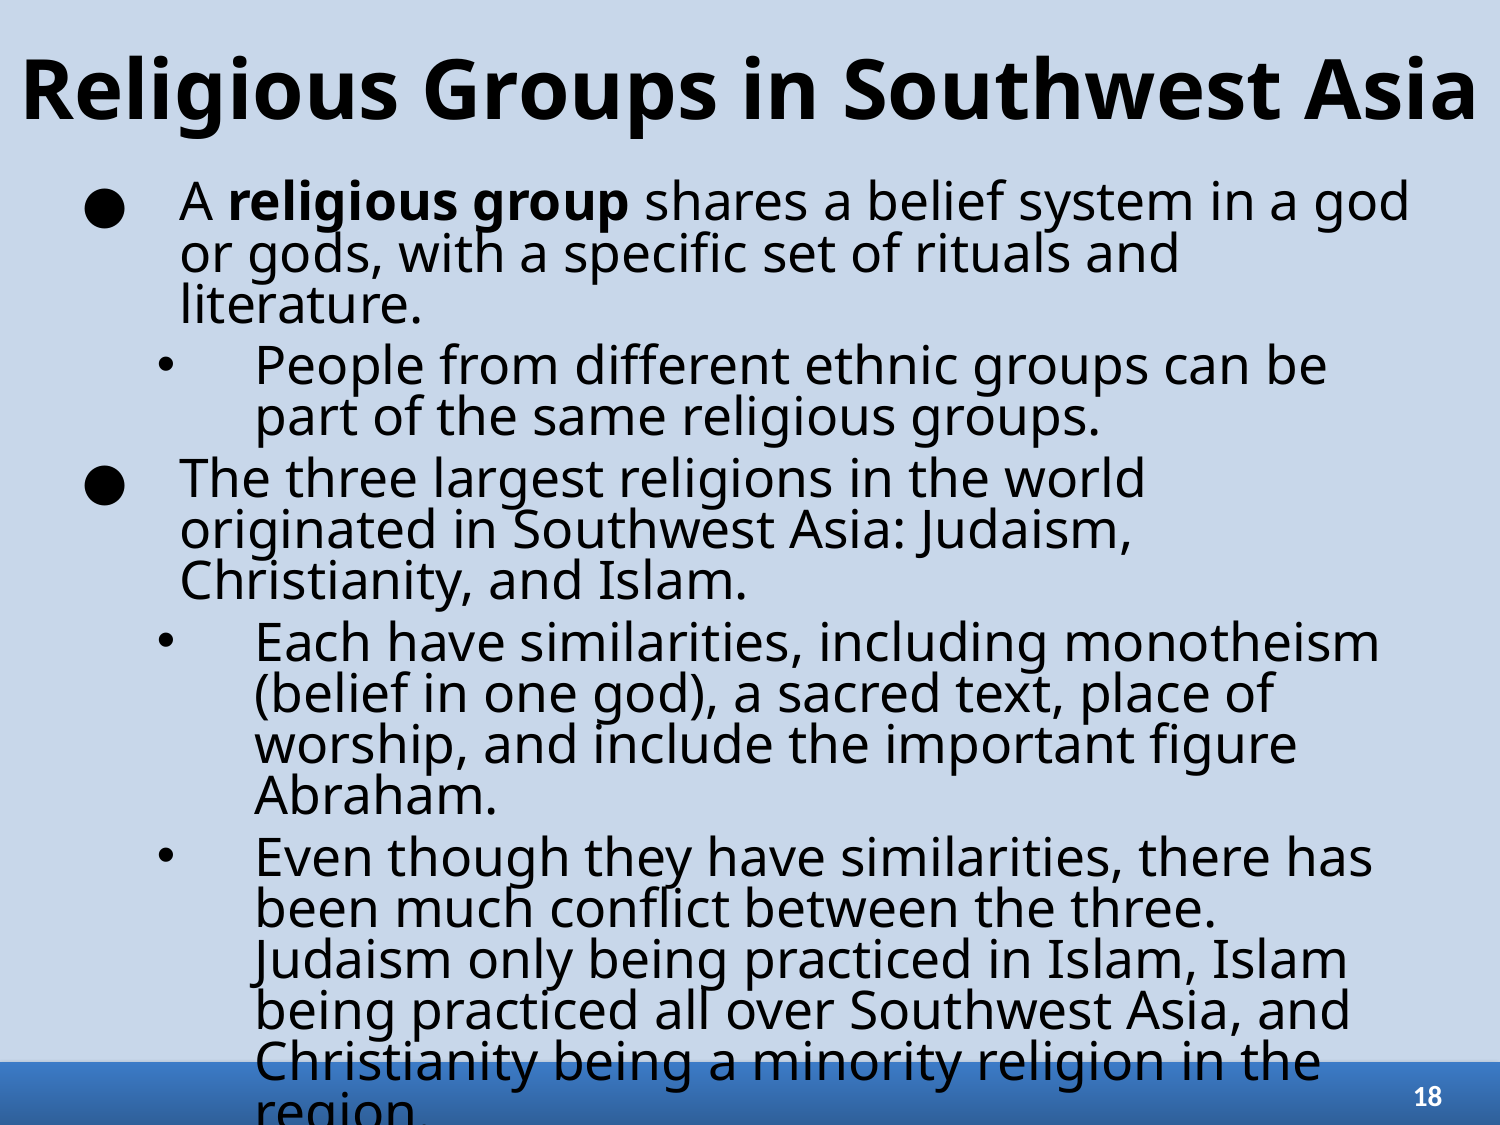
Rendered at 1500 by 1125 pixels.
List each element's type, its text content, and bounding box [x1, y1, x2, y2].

title Religious Groups in Southwest Asia [0, 0, 1500, 173]
slide_number 18 [1398, 1070, 1450, 1120]
list A religious group shares a belief system in a god or gods, with a specific set of rituals and literature. People from different ethnic groups can be part of the same religious groups. The three largest religions in the world originated in Southwest Asia: Judaism, Christianity, and Islam. Each have similarities, including monotheism (belief in one god), a sacred text, place of worship, and include the important figure Abraham. Even though they have similarities, there has been much conflict between the three. Judaism only being practiced in Islam, Islam being practiced all over Southwest Asia, and Christianity being a minority religion in the region. [74, 172, 1425, 1058]
